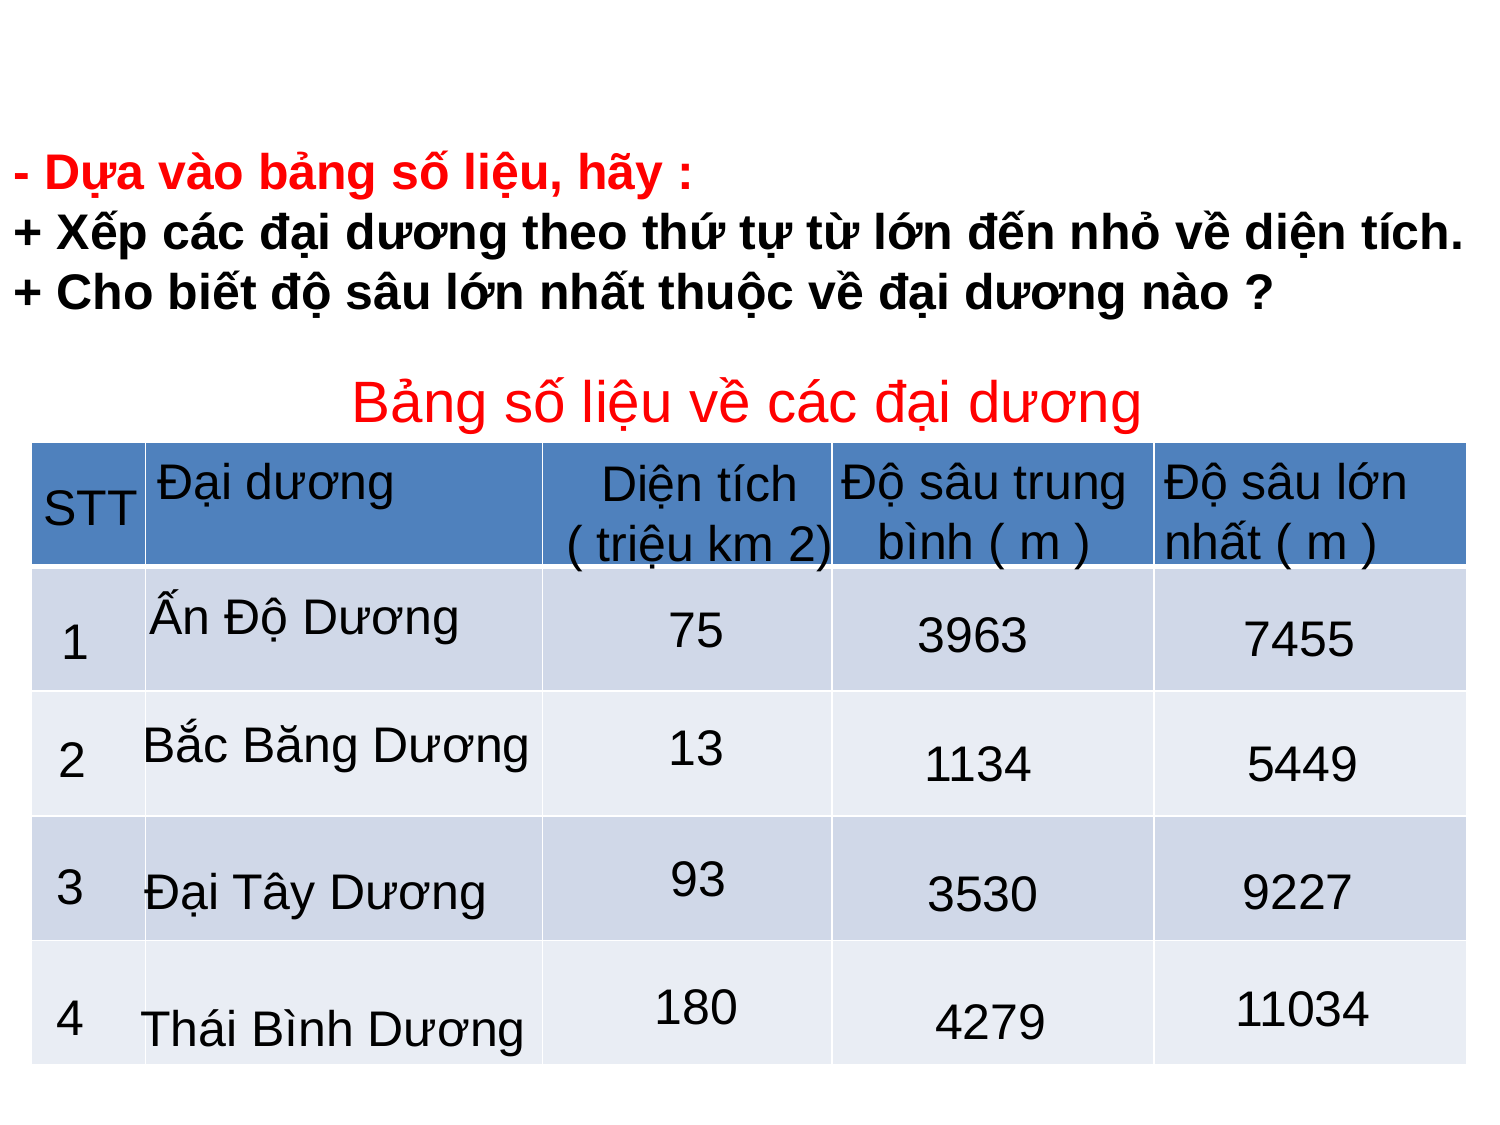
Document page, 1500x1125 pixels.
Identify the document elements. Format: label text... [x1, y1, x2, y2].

text_box 3 [41, 846, 100, 922]
table_header [32, 443, 102, 468]
text_box - Dựa vào bảng số liệu, hãy : + Xếp các đại dương theo thứ tự từ lớn đến nhỏ về diện tích. + Cho biết độ sâu lớn nhất thuộc về đại dương nào ? [0, 132, 1495, 328]
table_cell [32, 569, 100, 690]
table_cell [32, 941, 100, 1064]
text_box 1 [46, 601, 100, 677]
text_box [105, 441, 625, 1069]
text_box STT [28, 468, 100, 543]
table_header [32, 543, 100, 564]
text_box 2 [44, 720, 100, 795]
text_box Bảng số liệu về các đại dương [295, 357, 1200, 440]
table_cell [32, 692, 100, 815]
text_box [540, 441, 1466, 1054]
table_cell [32, 817, 100, 940]
text_box 4 [41, 978, 99, 1054]
